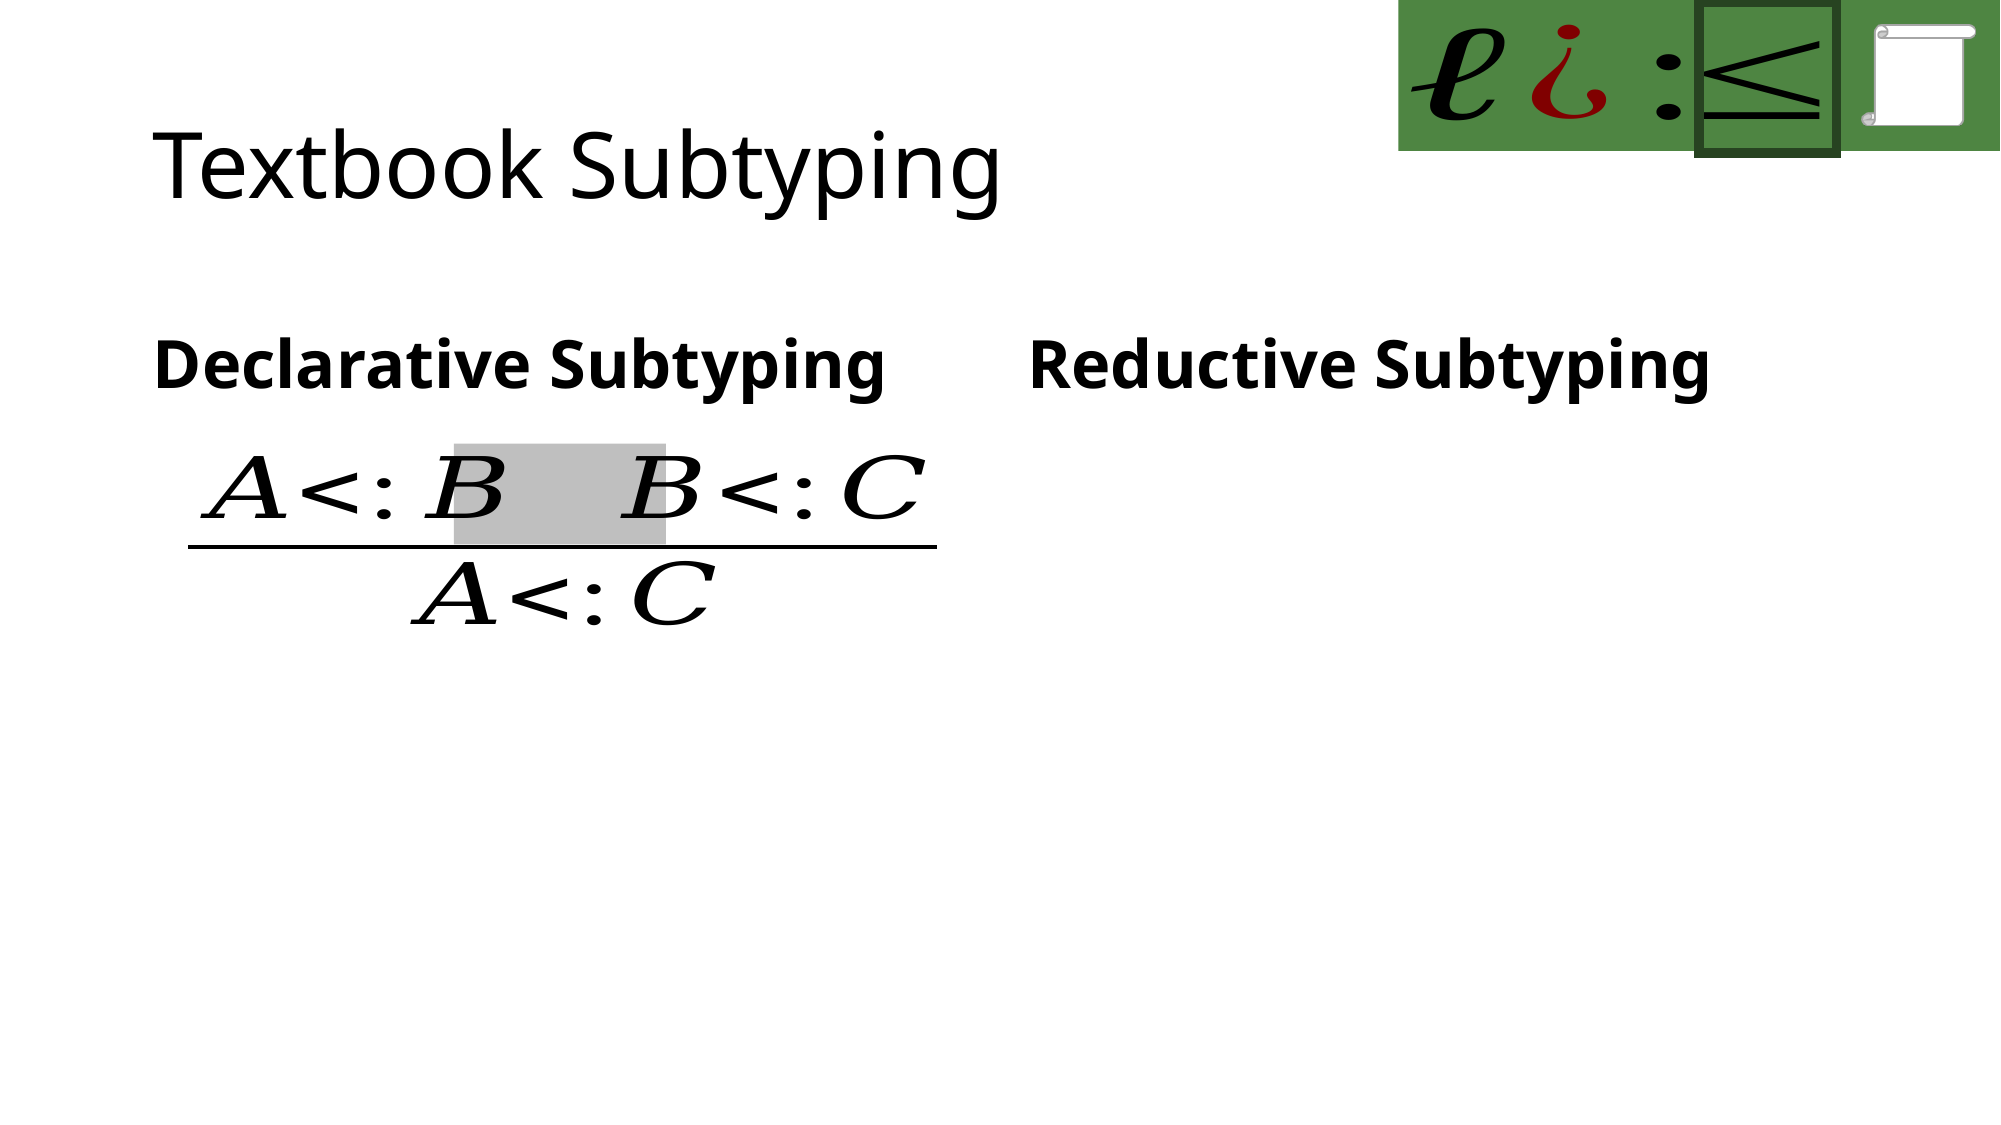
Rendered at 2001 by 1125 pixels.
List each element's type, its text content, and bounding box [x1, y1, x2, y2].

text_box [1698, 1, 1838, 154]
text_box [149, 410, 1000, 1016]
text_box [1861, 24, 1976, 126]
text_box [1397, 0, 2000, 152]
title Textbook Subtyping [137, 59, 1863, 278]
